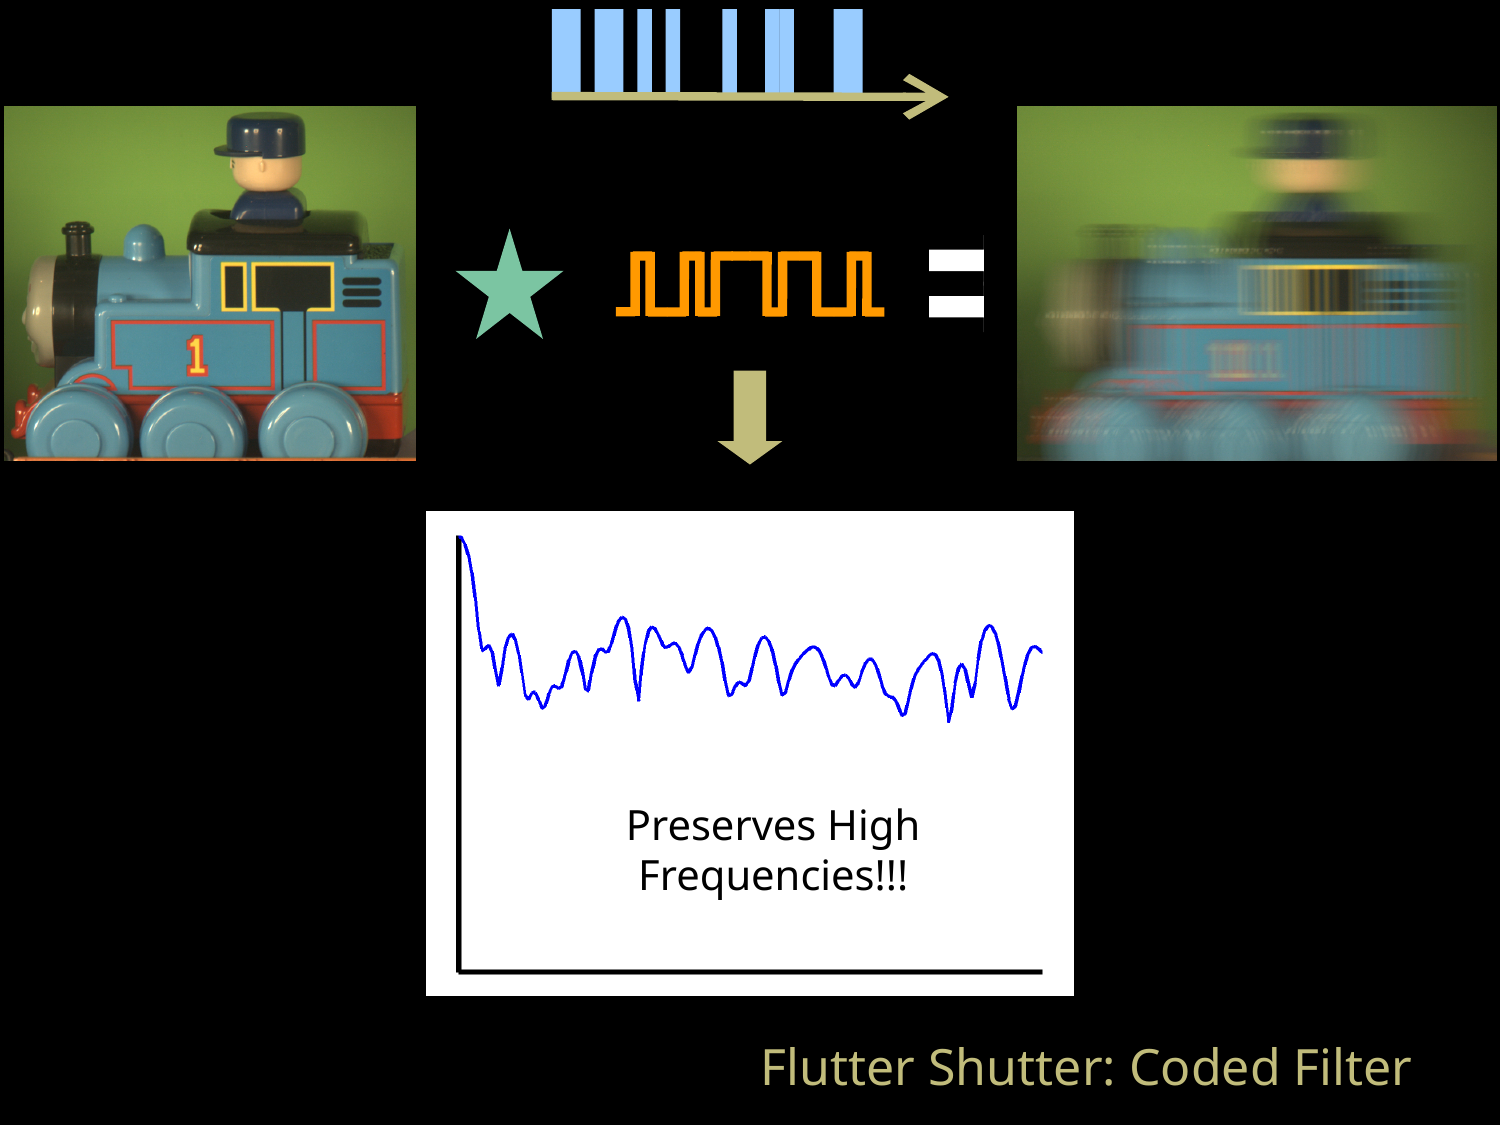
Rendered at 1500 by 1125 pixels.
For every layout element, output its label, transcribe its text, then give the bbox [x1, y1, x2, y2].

picture [1017, 106, 1497, 461]
text_box [455, 228, 564, 339]
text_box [928, 234, 985, 333]
text_box [717, 370, 783, 465]
picture [4, 106, 417, 461]
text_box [551, 8, 949, 99]
text_box Flutter Shutter: Coded Filter [673, 1027, 1500, 1103]
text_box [615, 251, 885, 317]
picture [426, 510, 1074, 997]
